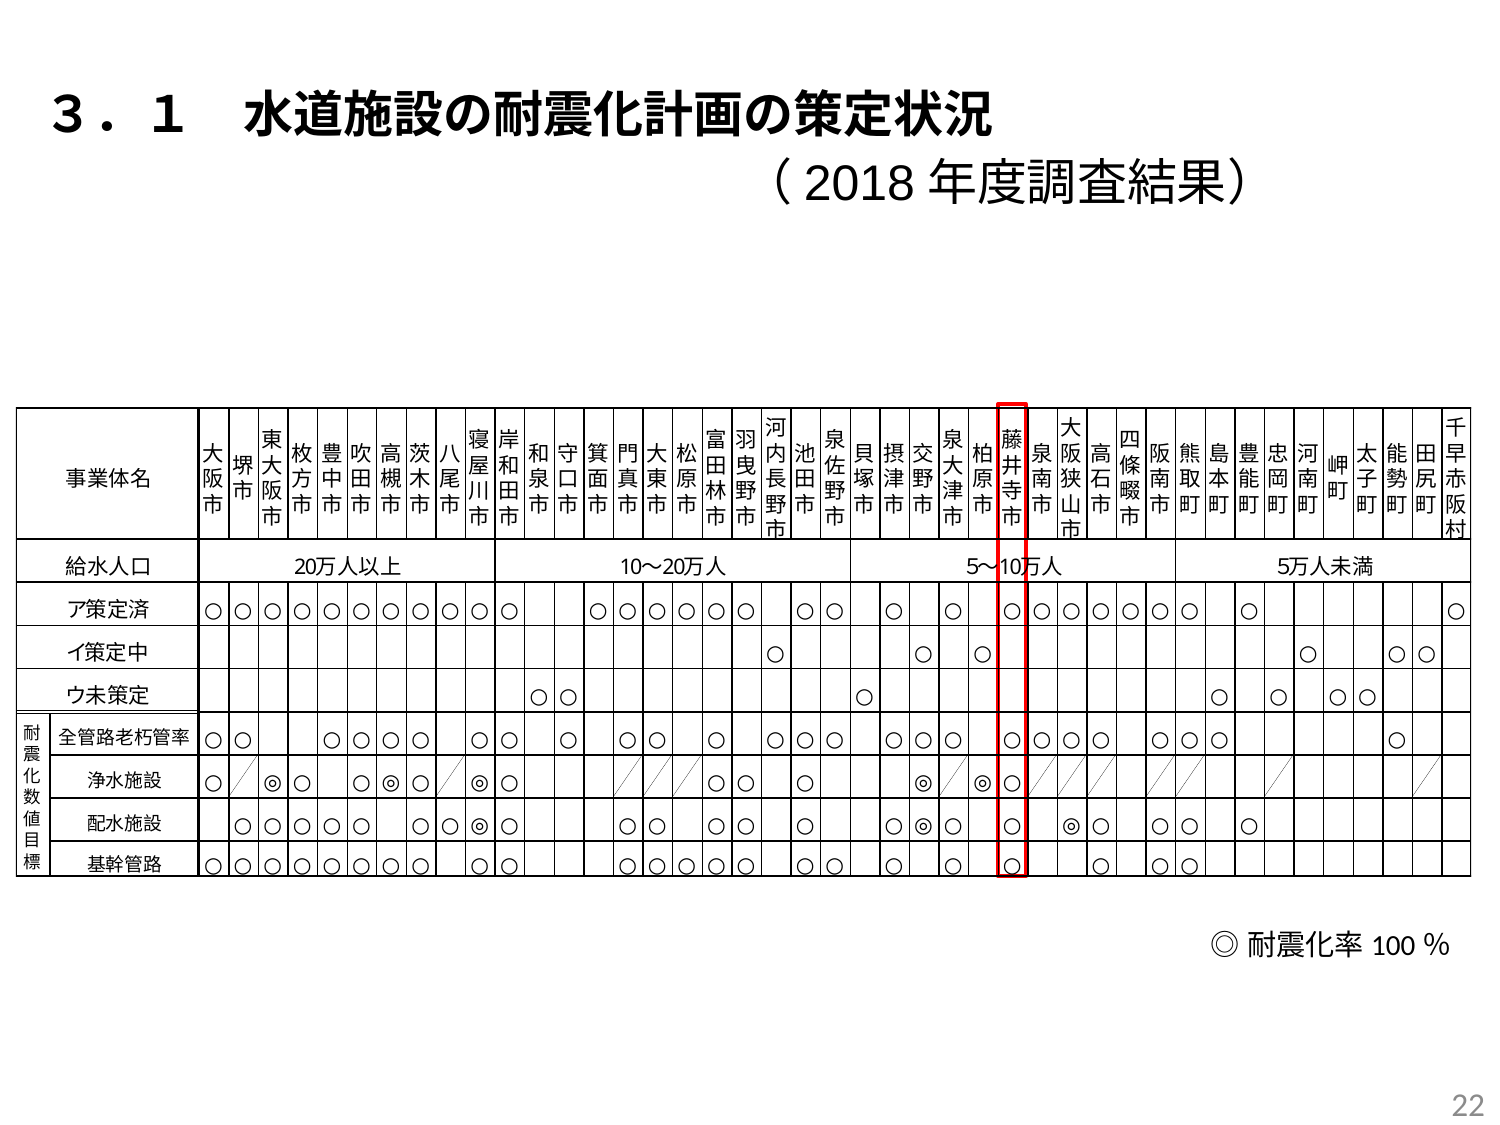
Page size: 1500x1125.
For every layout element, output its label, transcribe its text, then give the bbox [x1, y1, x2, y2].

text_box ◎耐震化率100％ [1196, 919, 1467, 969]
picture [15, 407, 1473, 878]
text_box ３．１ 水道施設の耐震化計画の策定状況 （2018年度調査結果） [28, 75, 1418, 220]
text_box [998, 403, 1026, 407]
slide_number 22 [1162, 1072, 1500, 1125]
